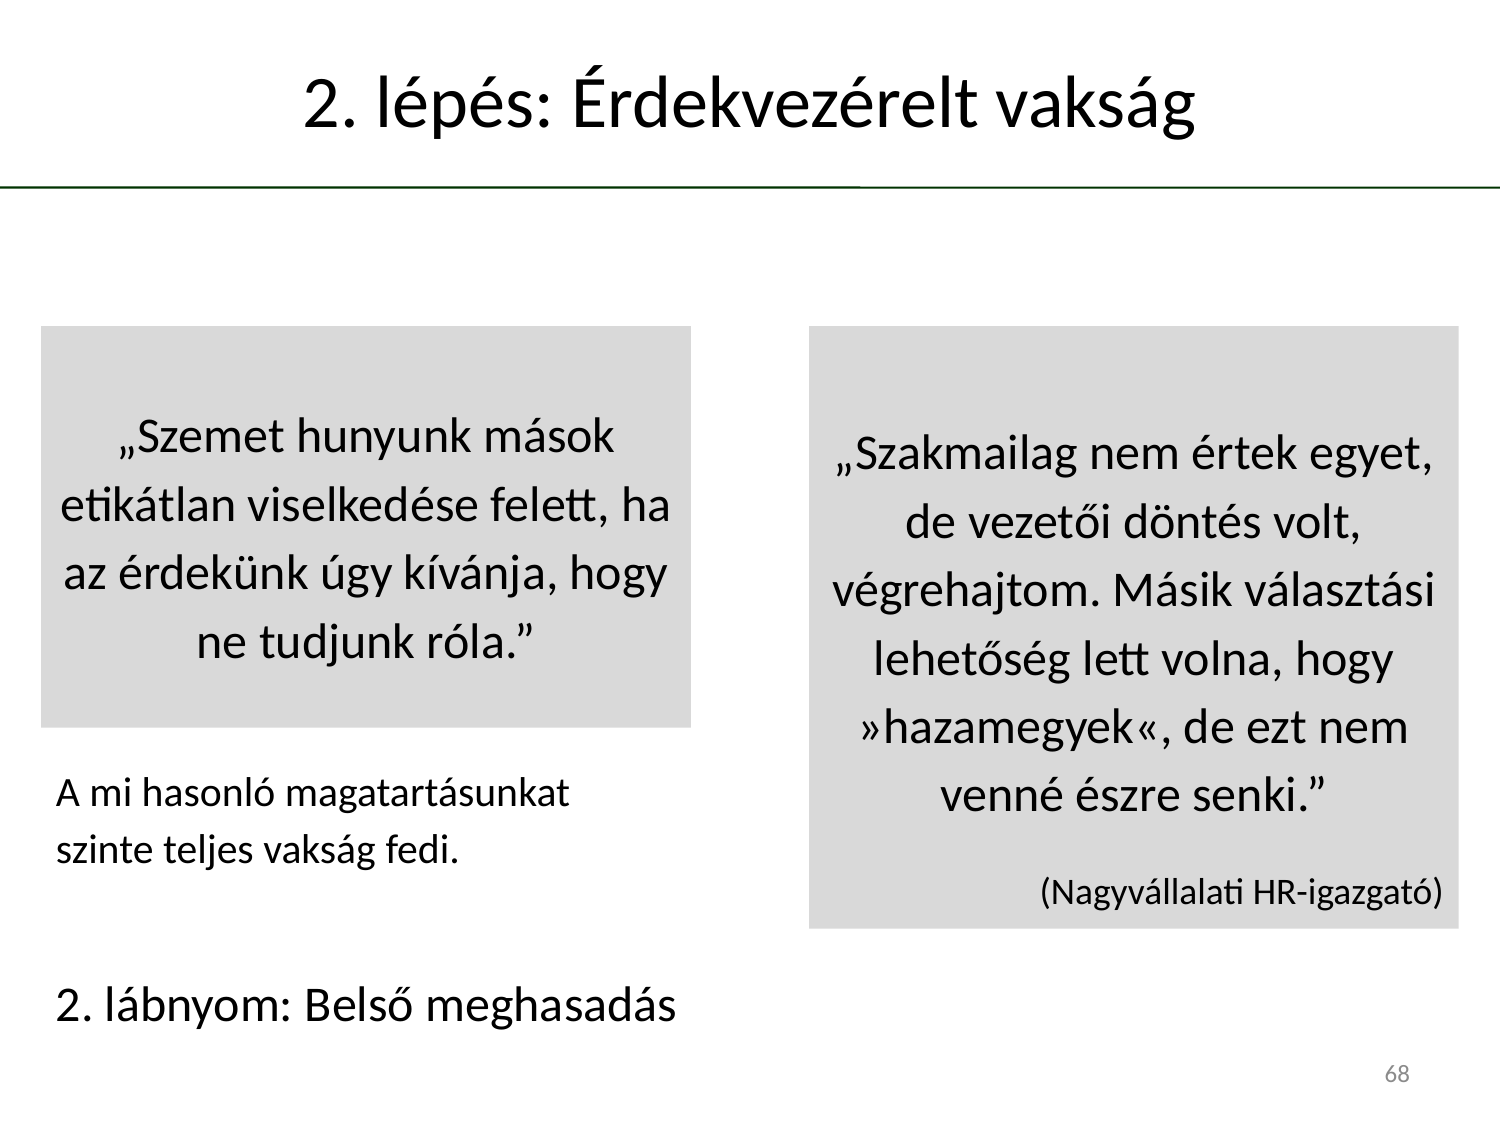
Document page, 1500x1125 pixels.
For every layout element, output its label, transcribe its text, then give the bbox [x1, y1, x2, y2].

text_box A mi hasonló magatartásunkat szinte teljes vakság fedi. [41, 750, 691, 880]
text_box „Szakmailag nem értek egyet, de vezetői döntés volt, végrehajtom. Másik választási lehetőség lett volna, hogy »hazamegyek«, de ezt nem venné észre senki.” (Nagyvállalati HR-igazgató) [809, 326, 1459, 929]
slide_number 68 [1074, 1042, 1425, 1103]
title 2. lépés: Érdekvezérelt vakság [75, 45, 1425, 150]
text_box „Szemet hunyunk mások etikátlan viselkedése felett, ha az érdekünk úgy kívánja, hogy ne tudjunk róla.” [41, 326, 691, 728]
text_box 2. lábnyom: Belső meghasadás [41, 964, 1459, 1039]
